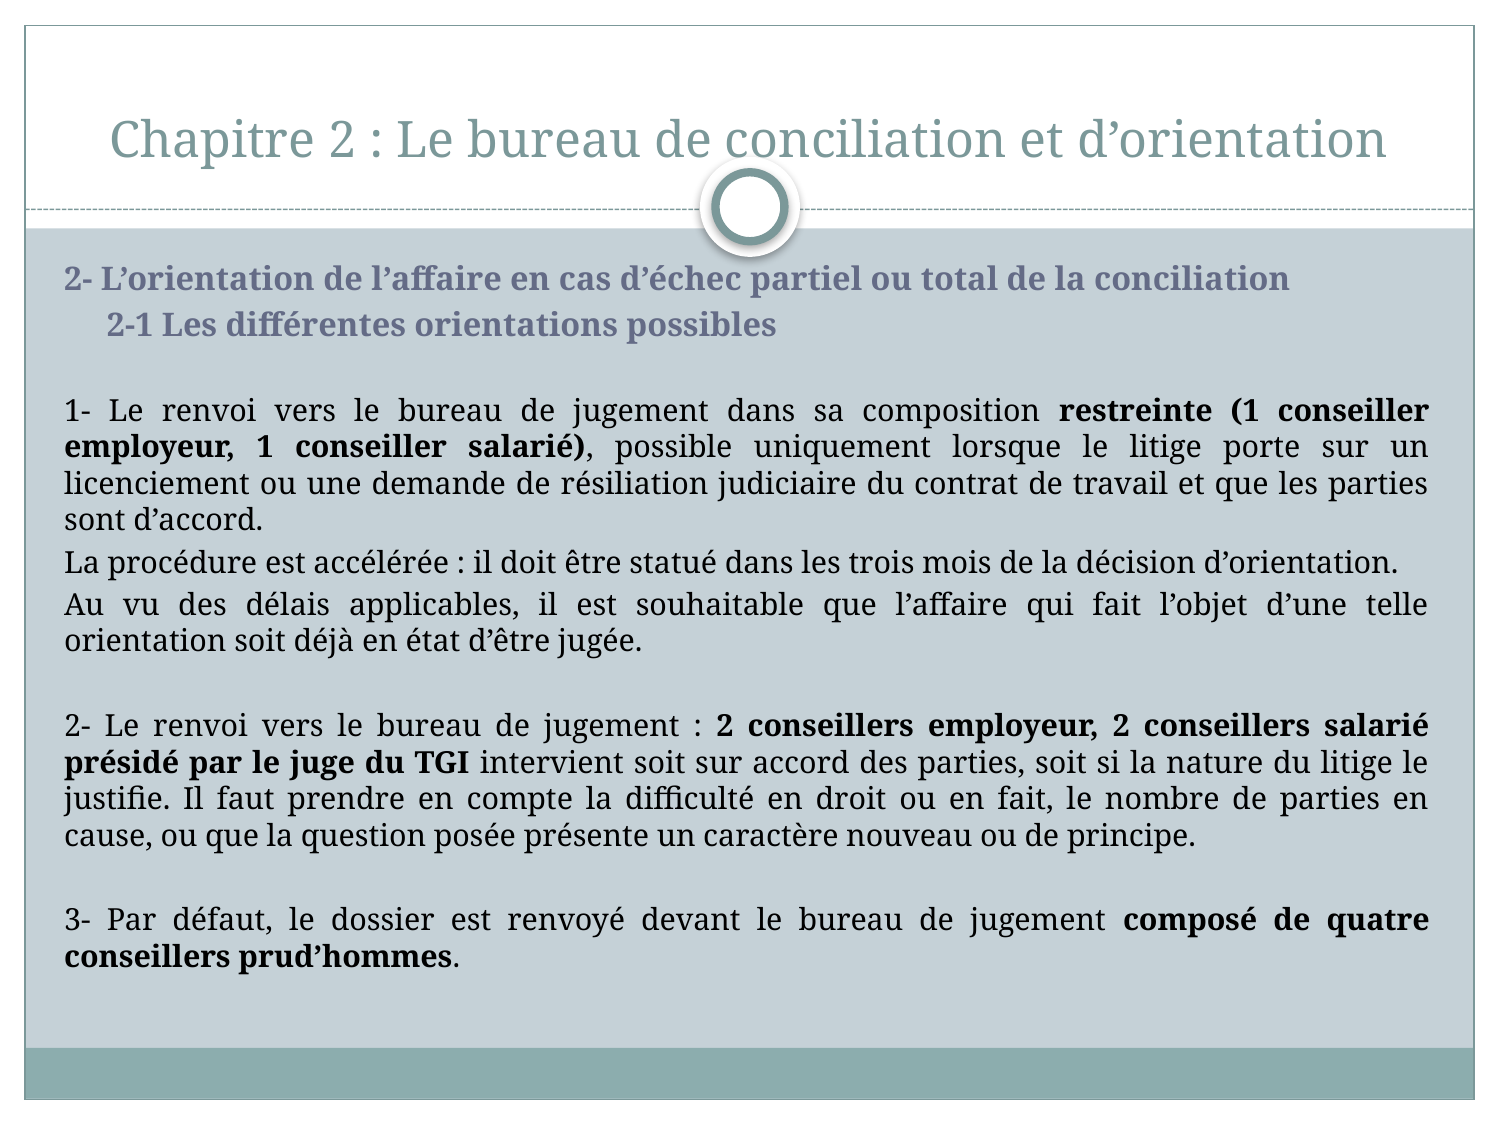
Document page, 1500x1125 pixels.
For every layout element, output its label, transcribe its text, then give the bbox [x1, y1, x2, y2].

list 2- L’orientation de l’affaire en cas d’échec partiel ou total de la conciliation 2-1 Les différentes orientations possibles 1- Le renvoi vers le bureau de jugement dans sa composition restreinte (1 conseiller employeur, 1 conseiller salarié), possible uniquement lorsque le litige porte sur un licenciement ou une demande de résiliation judiciaire du contrat de travail et que les parties sont d’accord. La procédure est accélérée : il doit être statué dans les trois mois de la décision d’orientation. Au vu des délais applicables, il est souhaitable que l’affaire qui fait l’objet d’une telle orientation soit déjà en état d’être jugée. 2- Le renvoi vers le bureau de jugement : 2 conseillers employeur, 2 conseillers salarié présidé par le juge du TGI intervient soit sur accord des parties, soit si la nature du litige le justifie. Il faut prendre en compte la difficulté en droit ou en fait, le nombre de parties en cause, ou que la question posée présente un caractère nouveau ou de principe. 3- Par défaut, le dossier est renvoyé devant le bureau de jugement composé de quatre conseillers prud’hommes. [49, 250, 1445, 1001]
title Chapitre 2 : Le bureau de conciliation et d’orientation [49, 50, 1450, 175]
